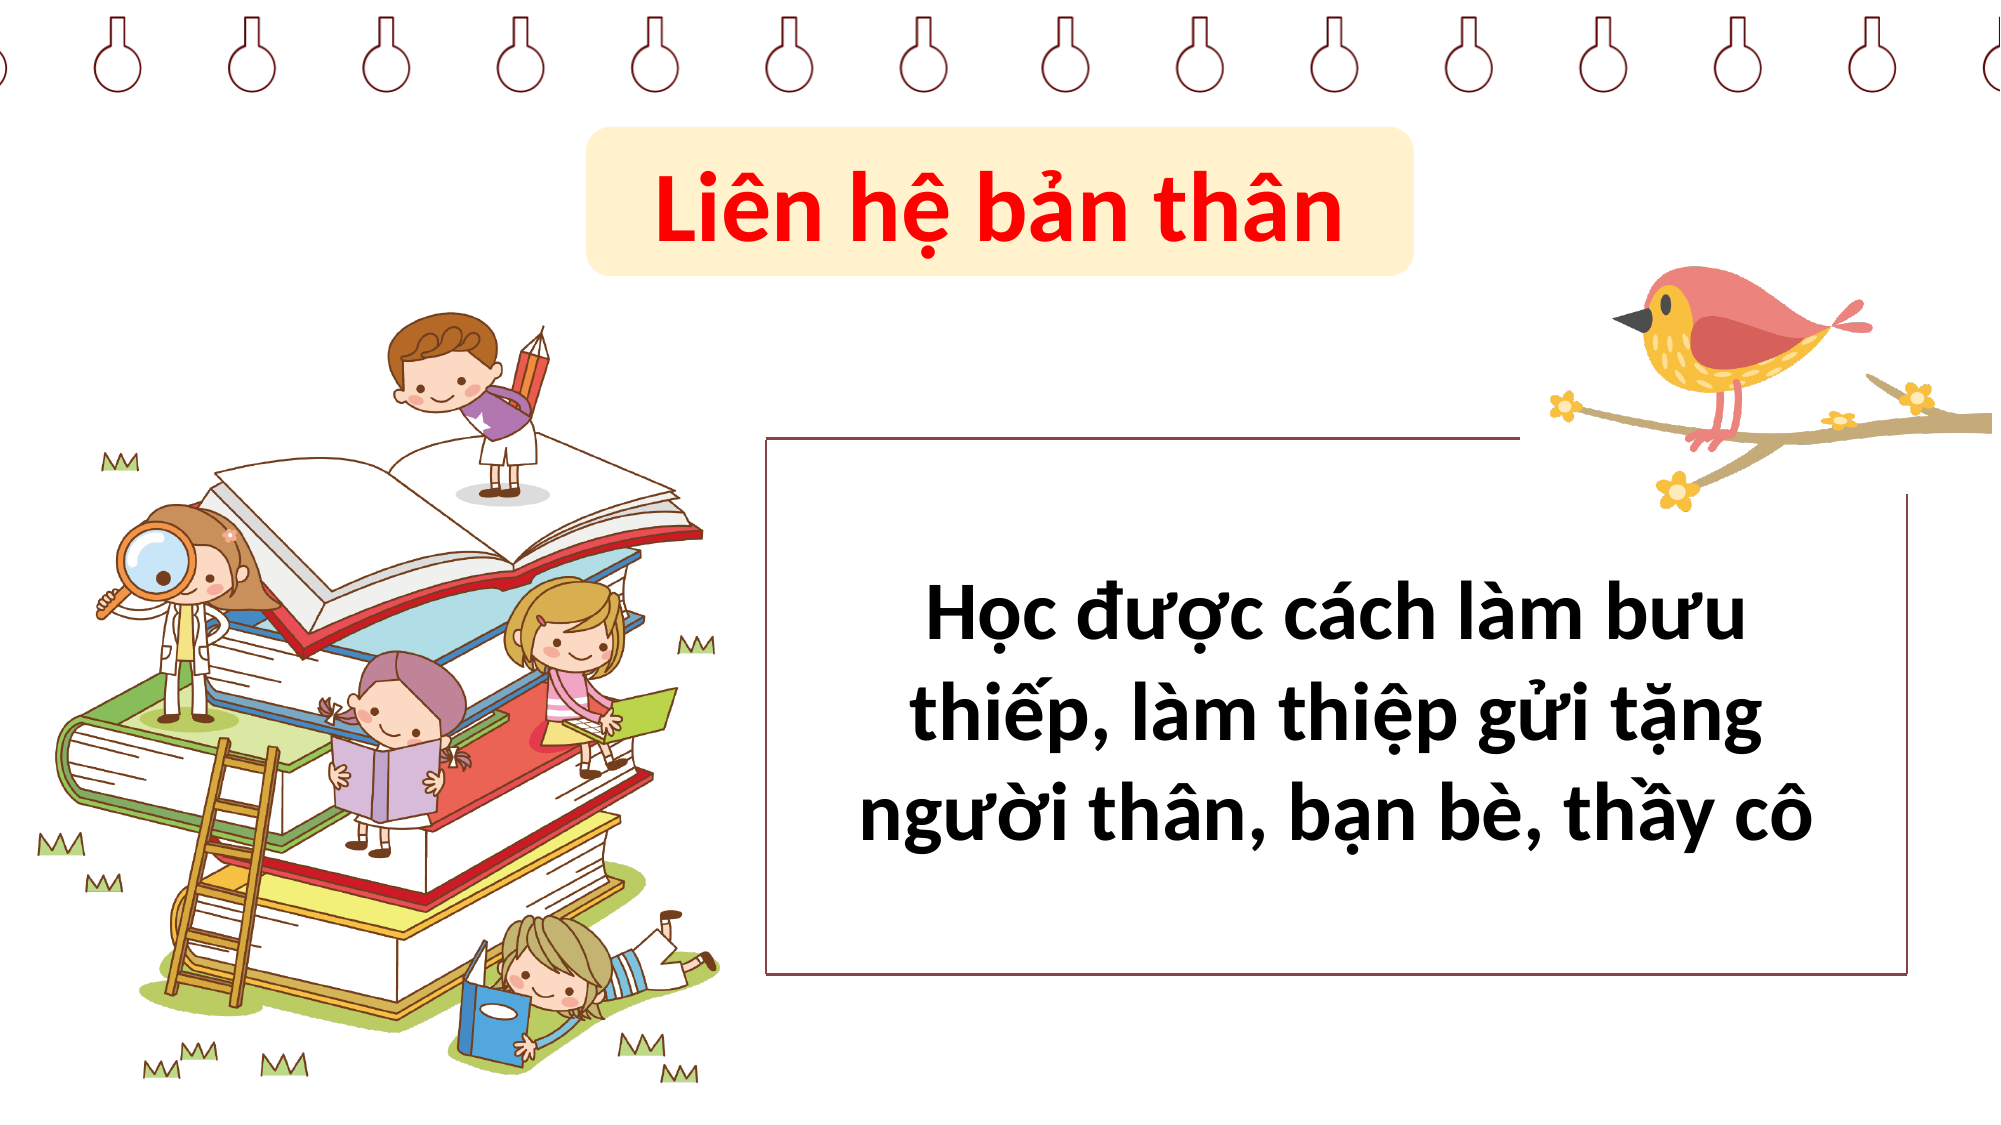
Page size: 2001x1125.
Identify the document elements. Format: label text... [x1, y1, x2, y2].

picture [0, 16, 2000, 93]
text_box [766, 438, 1908, 975]
text_box Liên hệ bản thân [585, 126, 1414, 277]
picture [1535, 176, 2000, 591]
picture [37, 312, 720, 1084]
